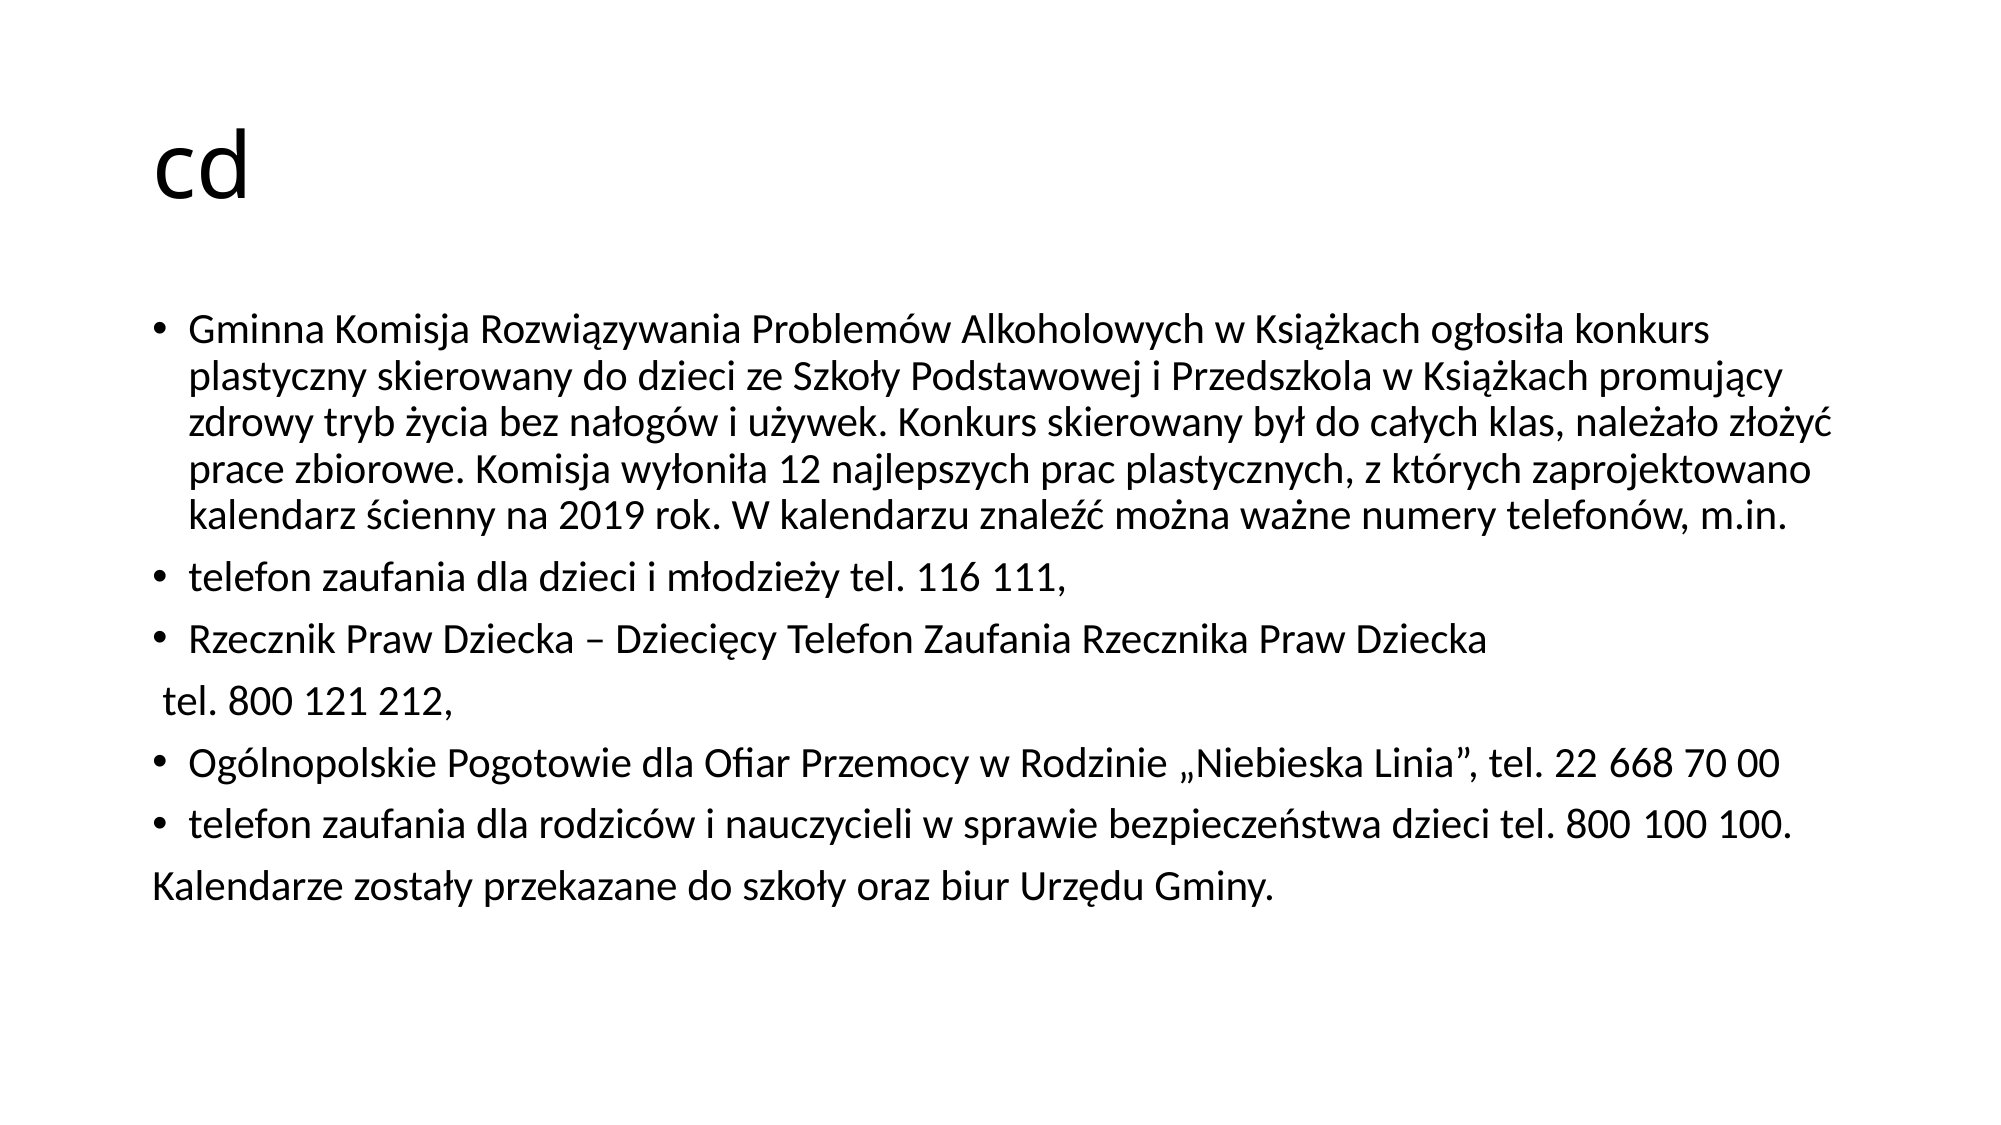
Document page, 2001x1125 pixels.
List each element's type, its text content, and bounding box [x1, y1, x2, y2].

list Gminna Komisja Rozwiązywania Problemów Alkoholowych w Książkach ogłosiła konkurs plastyczny skierowany do dzieci ze Szkoły Podstawowej i Przedszkola w Książkach promujący zdrowy tryb życia bez nałogów i używek. Konkurs skierowany był do całych klas, należało złożyć prace zbiorowe. Komisja wyłoniła 12 najlepszych prac plastycznych, z których zaprojektowano kalendarz ścienny na 2019 rok. W kalendarzu znaleźć można ważne numery telefonów, m.in. telefon zaufania dla dzieci i młodzieży tel. 116 111, Rzecznik Praw Dziecka – Dziecięcy Telefon Zaufania Rzecznika Praw Dziecka tel. 800 121 212, Ogólnopolskie Pogotowie dla Ofiar Przemocy w Rodzinie „Niebieska Linia”, tel. 22 668 70 00 telefon zaufania dla rodziców i nauczycieli w sprawie bezpieczeństwa dzieci tel. 800 100 100. Kalendarze zostały przekazane do szkoły oraz biur Urzędu Gminy. [137, 299, 1863, 1014]
title cd [137, 59, 1863, 278]
